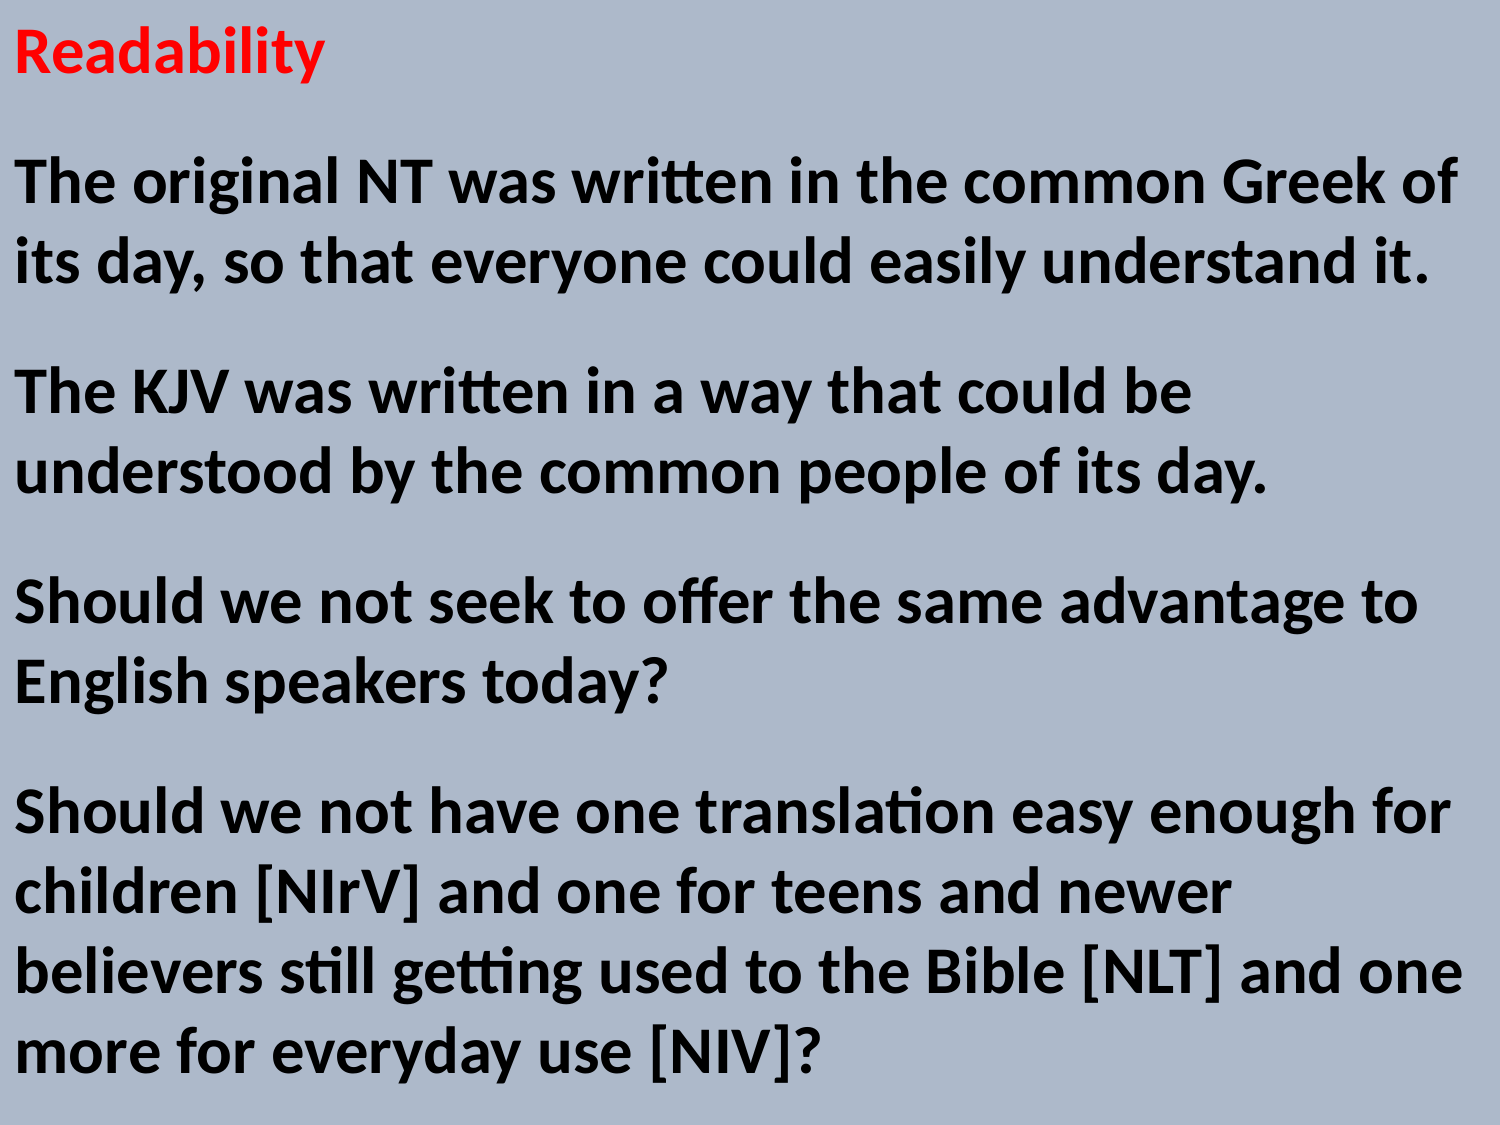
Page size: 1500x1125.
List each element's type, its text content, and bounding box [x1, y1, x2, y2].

text_box Readability The original NT was written in the common Greek of its day, so that everyone could easily understand it. The KJV was written in a way that could be understood by the common people of its day. Should we not seek to offer the same advantage to English speakers today? Should we not have one translation easy enough for children [NIrV] and one for teens and newer believers still getting used to the Bible [NLT] and one more for everyday use [NIV]? [0, 0, 1500, 1095]
